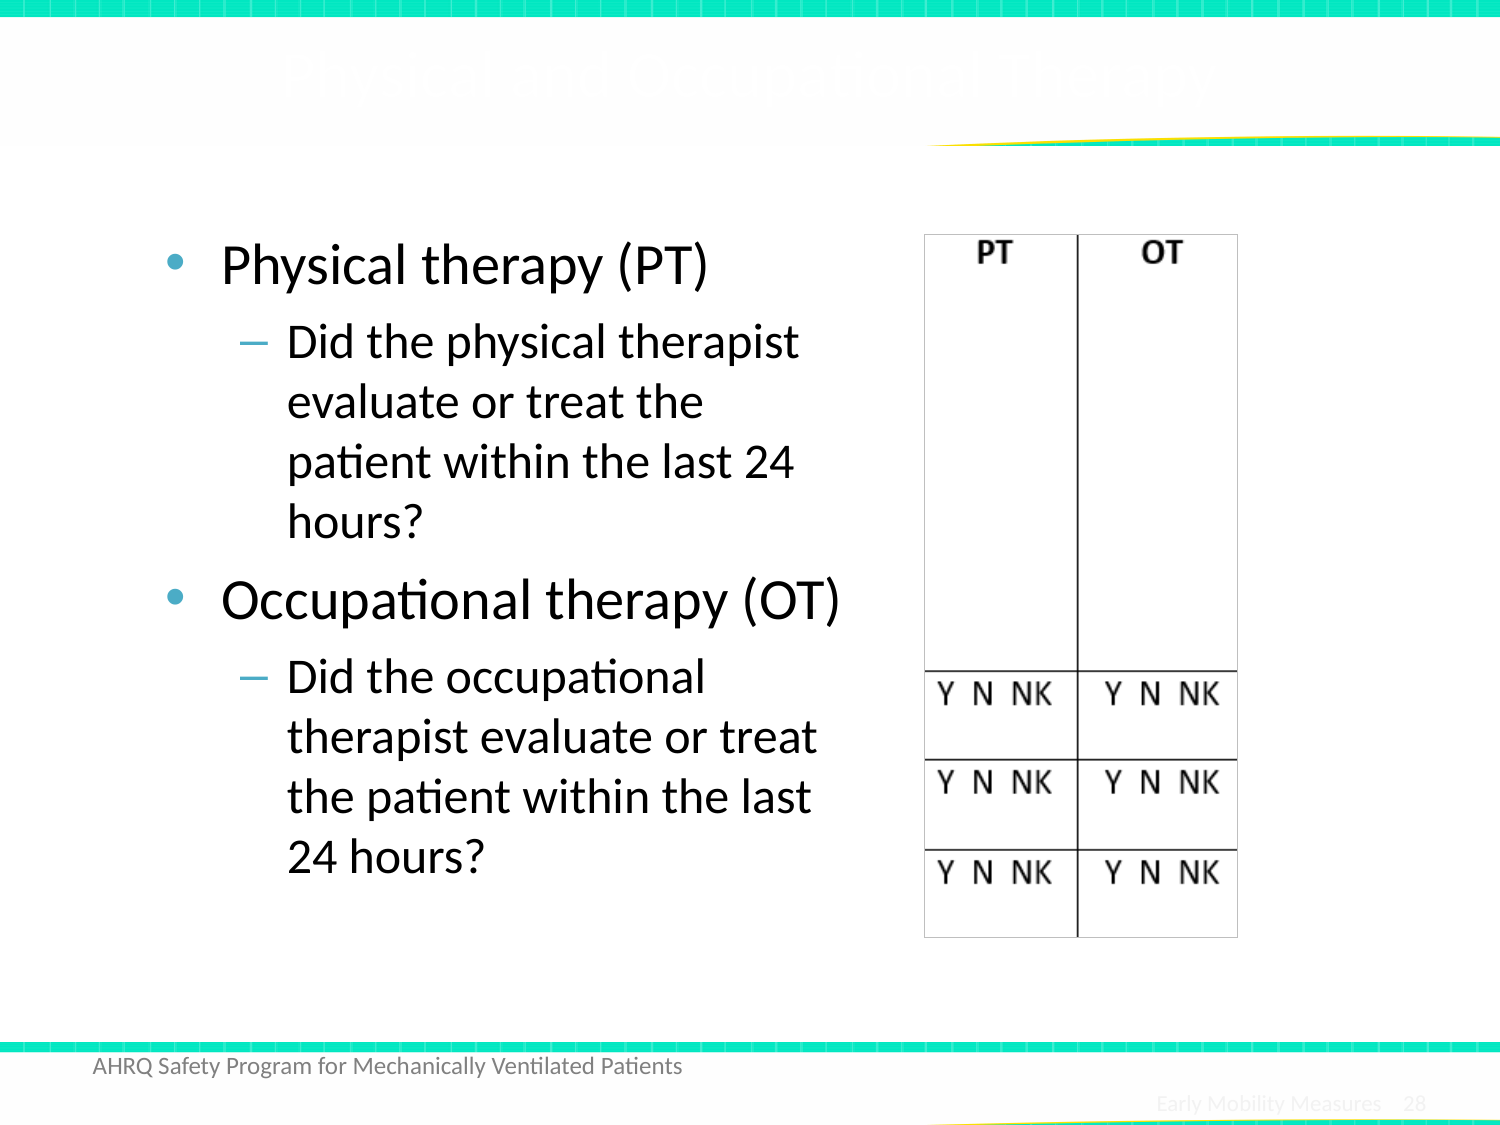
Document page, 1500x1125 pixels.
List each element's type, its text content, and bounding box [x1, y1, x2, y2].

list Physical therapy (PT) Did the physical therapist evaluate or treat the patient within the last 24 hours? Occupational therapy (OT) Did the occupational therapist evaluate or treat the patient within the last 24 hours? [150, 218, 875, 962]
title Physical and Occupational Therapy [75, 5, 1425, 138]
picture [0, 1042, 1500, 1125]
picture [924, 234, 1238, 938]
picture [0, 0, 1500, 146]
